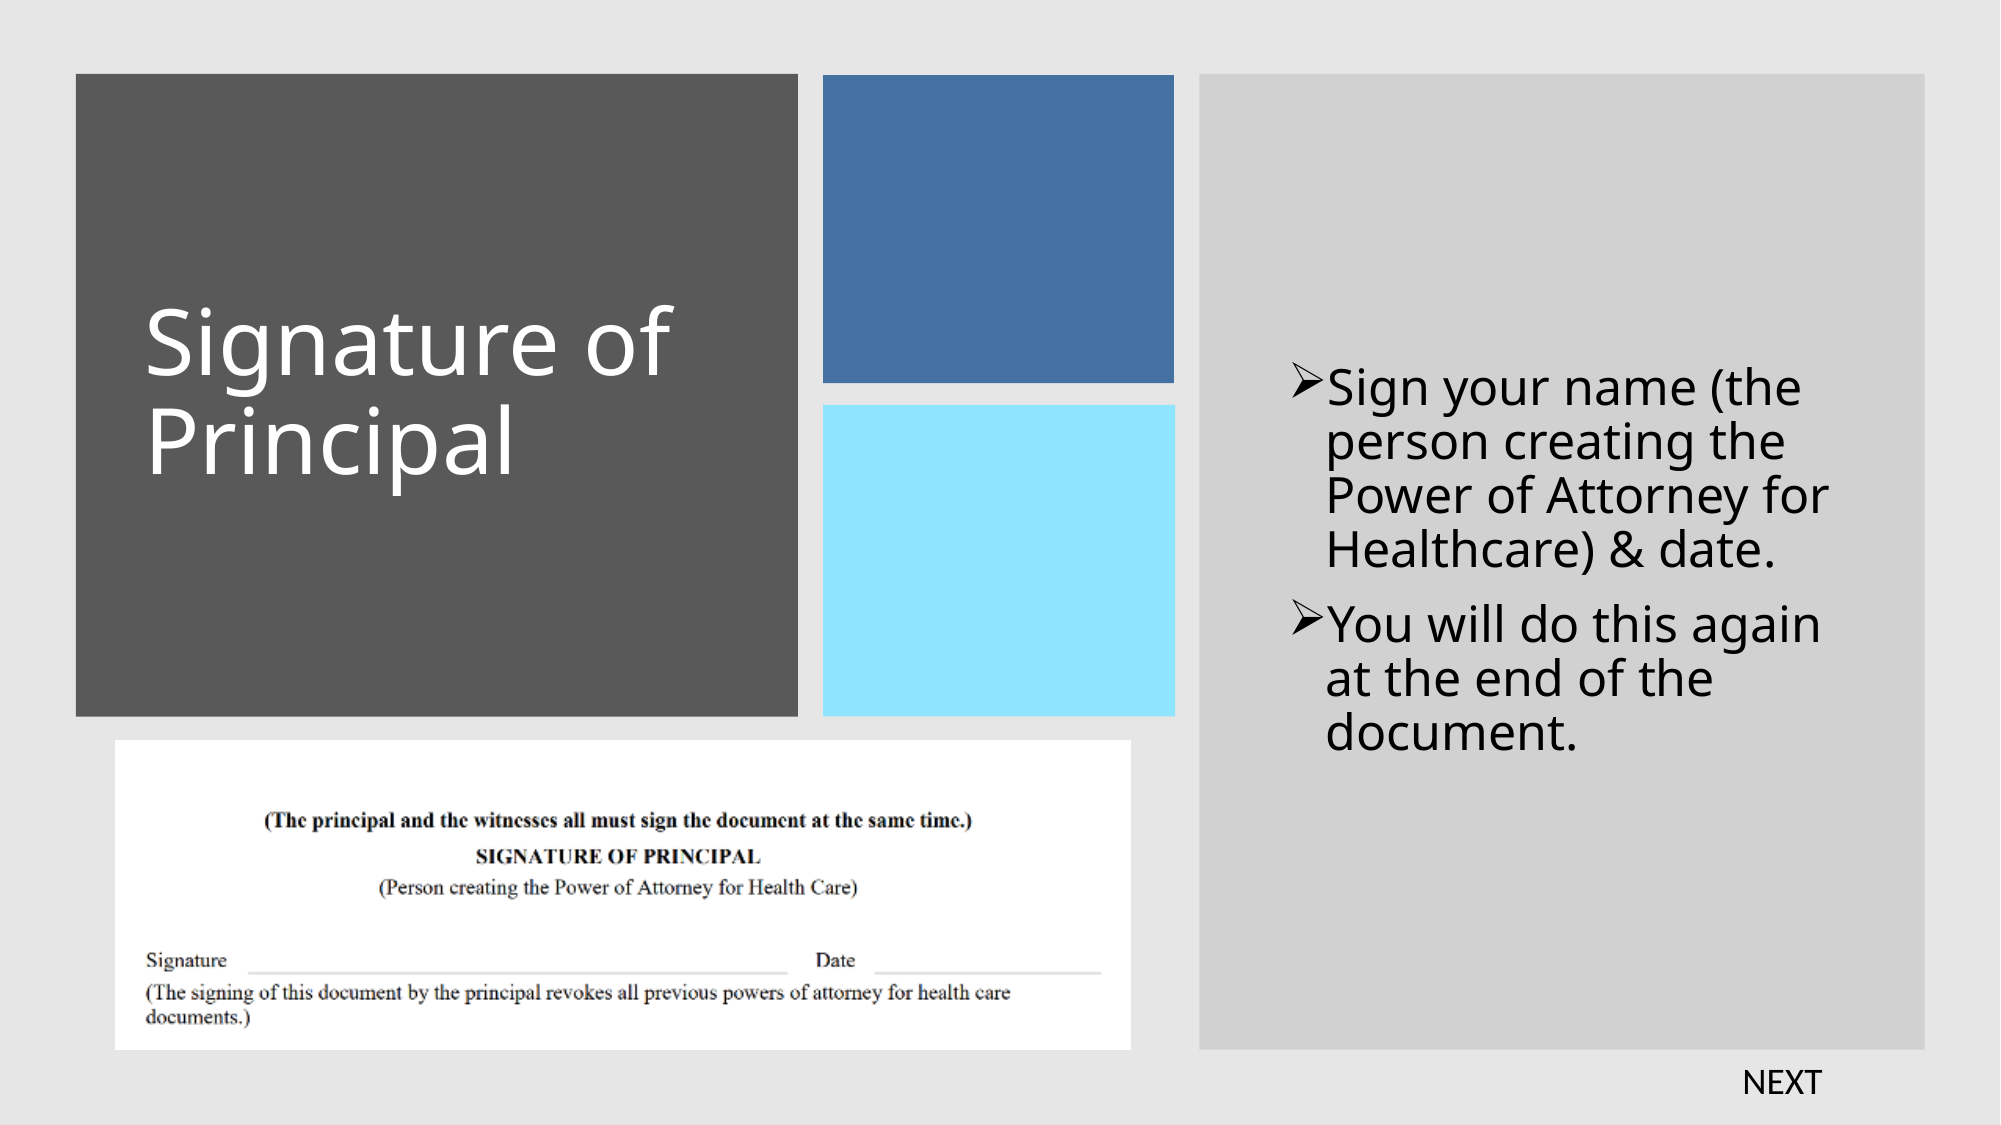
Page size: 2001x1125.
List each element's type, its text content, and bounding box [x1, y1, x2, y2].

text_box [1198, 73, 1926, 1051]
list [115, 740, 1131, 1050]
text_box [822, 404, 1176, 717]
title Signature of Principal [129, 128, 745, 663]
text_box [822, 74, 1175, 384]
text_box [75, 73, 799, 718]
list Sign your name (the person creating the Power of Attorney for Healthcare) & date. You will do this again at the end of the document. [1273, 147, 1850, 976]
text_box NEXT [1727, 1049, 1850, 1110]
